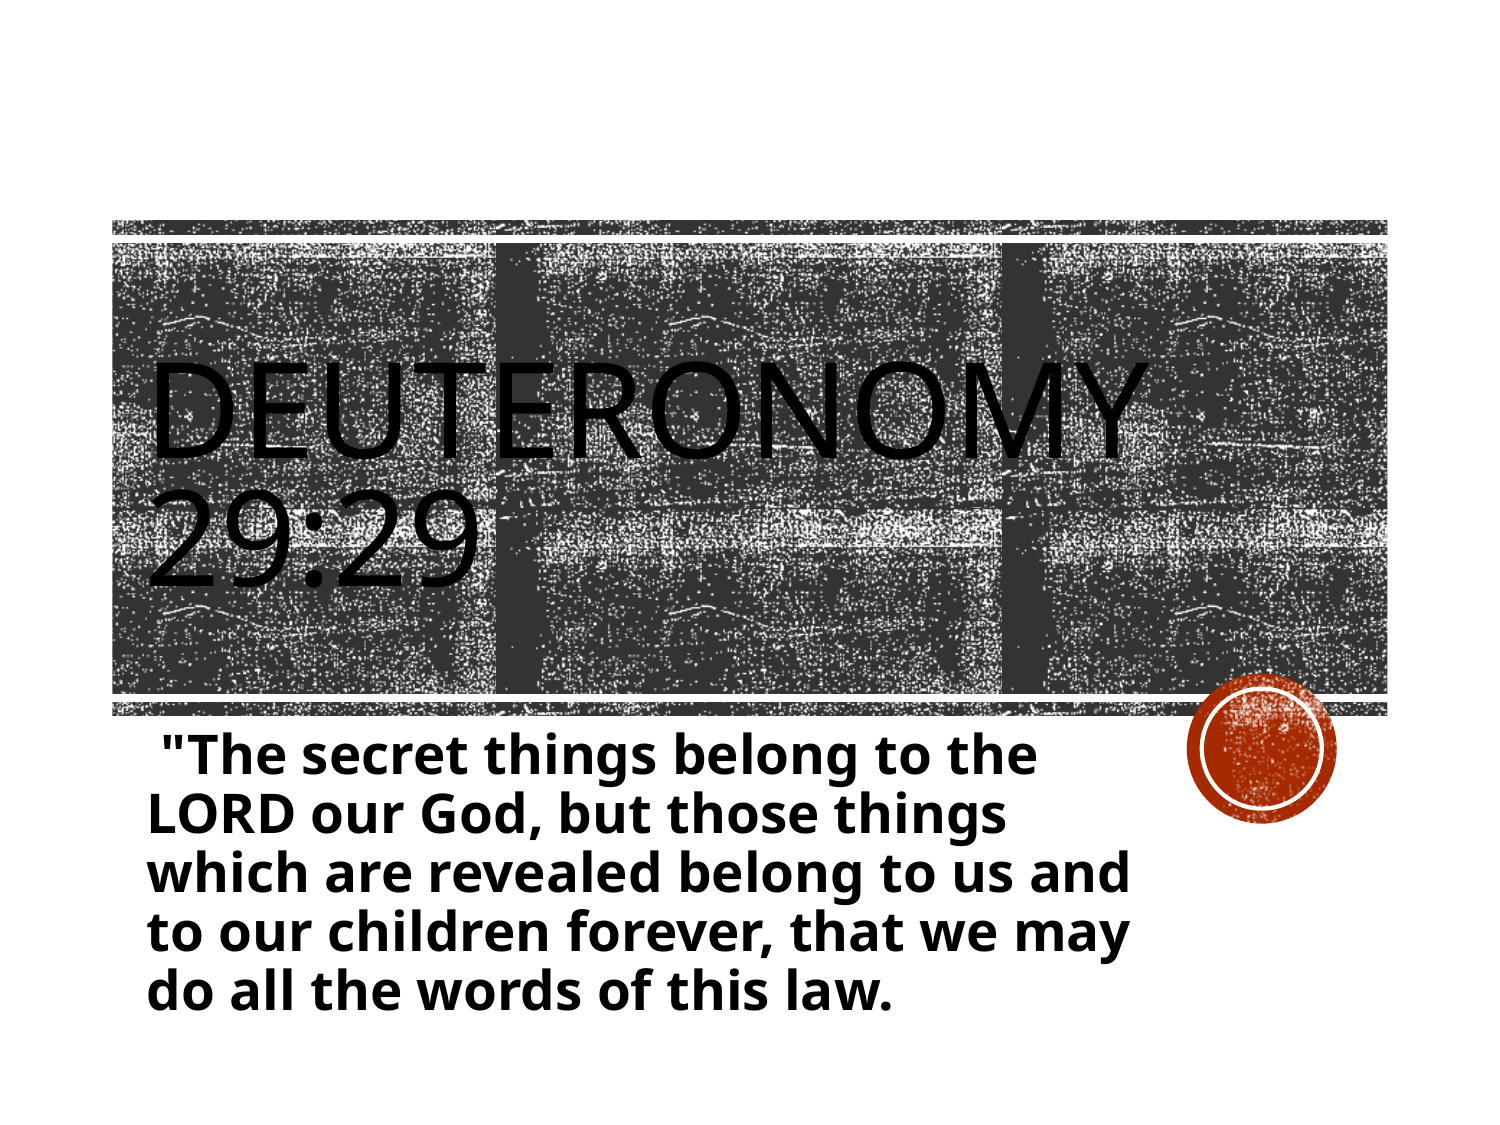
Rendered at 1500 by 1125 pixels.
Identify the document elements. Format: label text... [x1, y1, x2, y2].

title Deuteronomy 29:29 [129, 234, 1375, 733]
subtitle "The secret things belong to the LORD our God, but those things which are revealed belong to us and to our children forever, that we may do all the words of this law. [131, 720, 1188, 1075]
